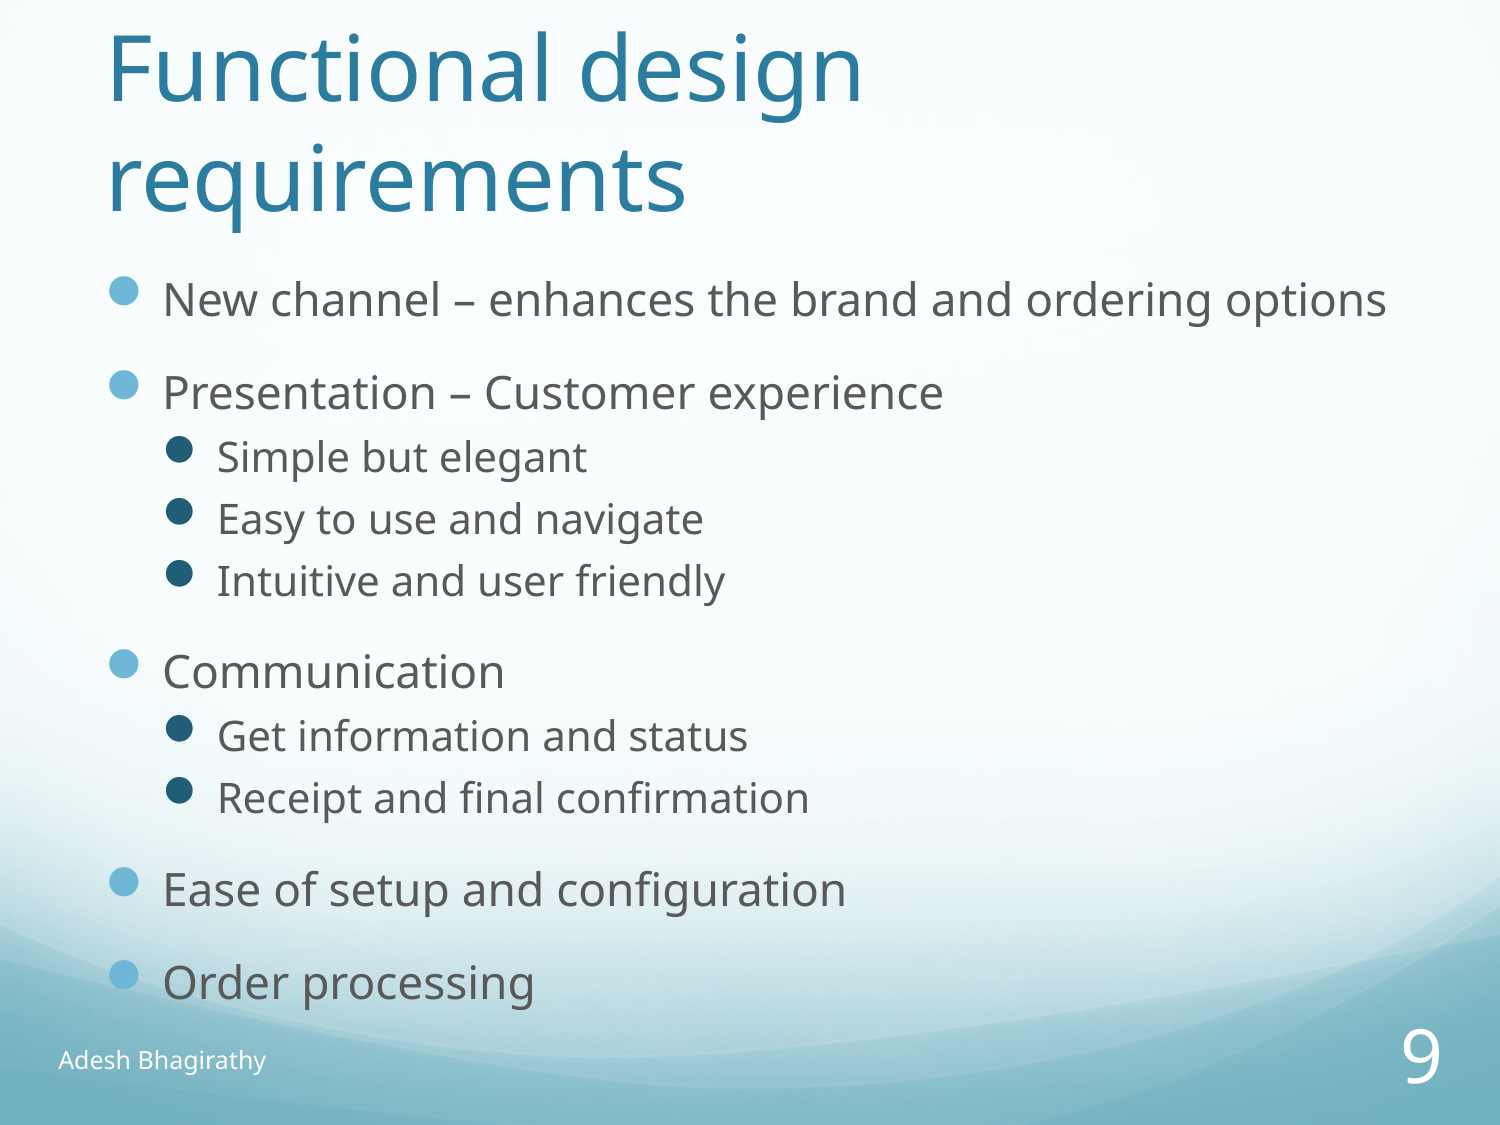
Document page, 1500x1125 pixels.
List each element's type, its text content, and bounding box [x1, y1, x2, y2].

slide_number 9 [1295, 1029, 1459, 1090]
footer Adesh Bhagirathy [43, 1029, 838, 1090]
title Functional design requirements [90, 17, 1410, 237]
list New channel – enhances the brand and ordering options Presentation – Customer experience Simple but elegant Easy to use and navigate Intuitive and user friendly Communication Get information and status Receipt and final confirmation Ease of setup and configuration Order processing [90, 262, 1410, 1018]
